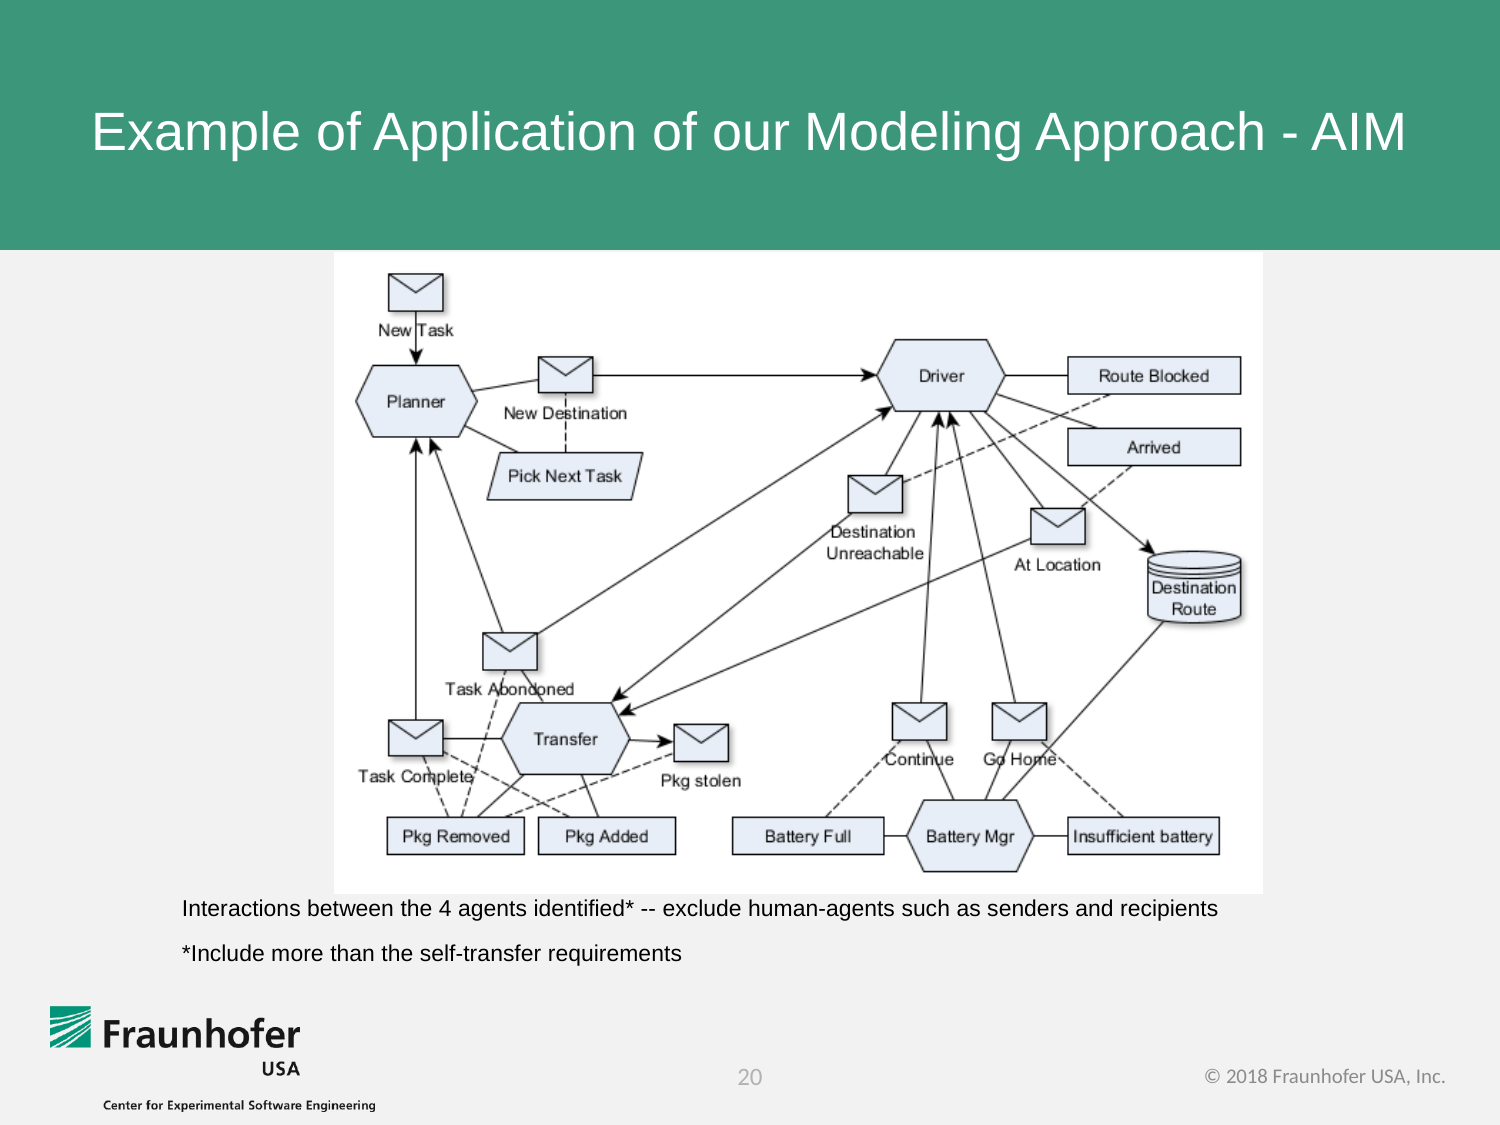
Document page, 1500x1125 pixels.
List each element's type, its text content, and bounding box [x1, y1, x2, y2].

slide_number 20 [581, 1045, 919, 1105]
title Example of Application of our Modeling Approach - AIM [75, 57, 1425, 200]
list Interactions between the 4 agents identified* -- exclude human-agents such as senders and recipients *Include more than the self-transfer requirements [167, 886, 1430, 961]
picture [50, 1006, 375, 1112]
picture [334, 252, 1263, 894]
